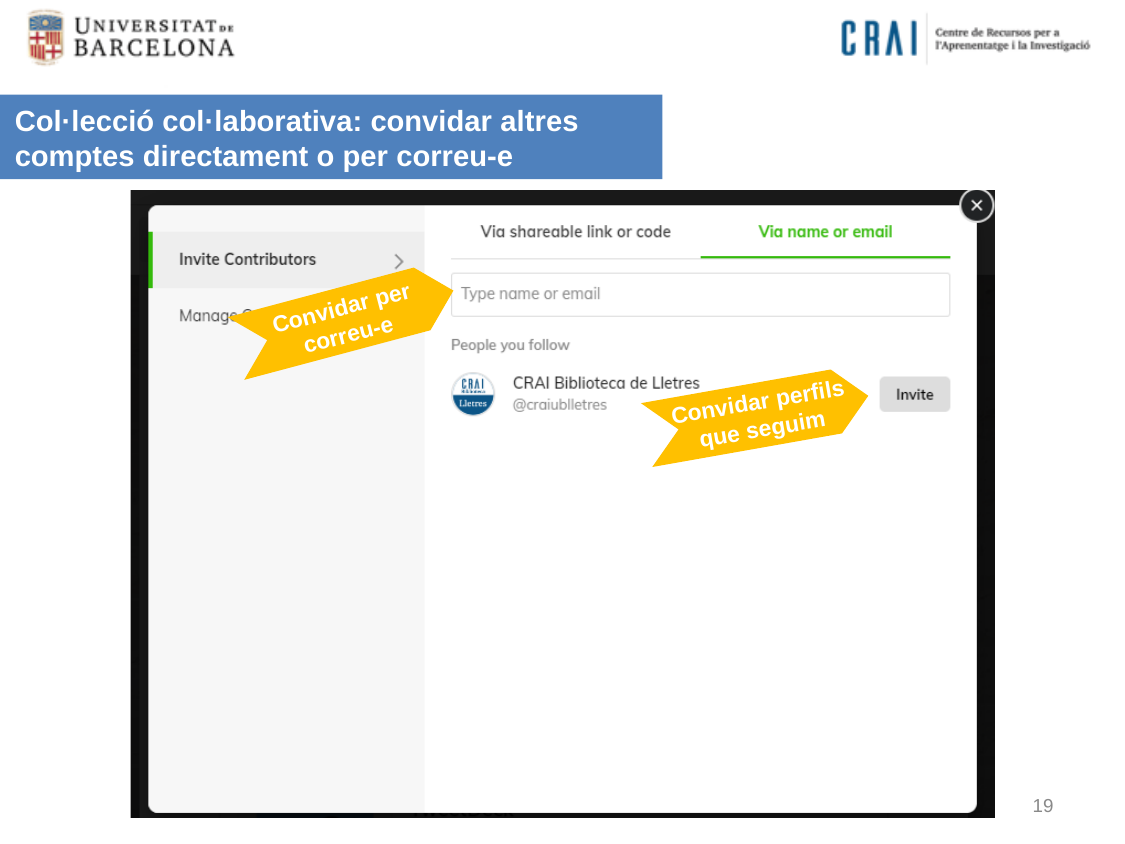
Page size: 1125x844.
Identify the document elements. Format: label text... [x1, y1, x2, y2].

text_box Col·lecció col·laborativa: convidar altres comptes directament o per correu-e [0, 94, 663, 180]
slide_number 19 [991, 782, 1069, 827]
picture [24, 1, 1101, 93]
picture [130, 190, 996, 818]
